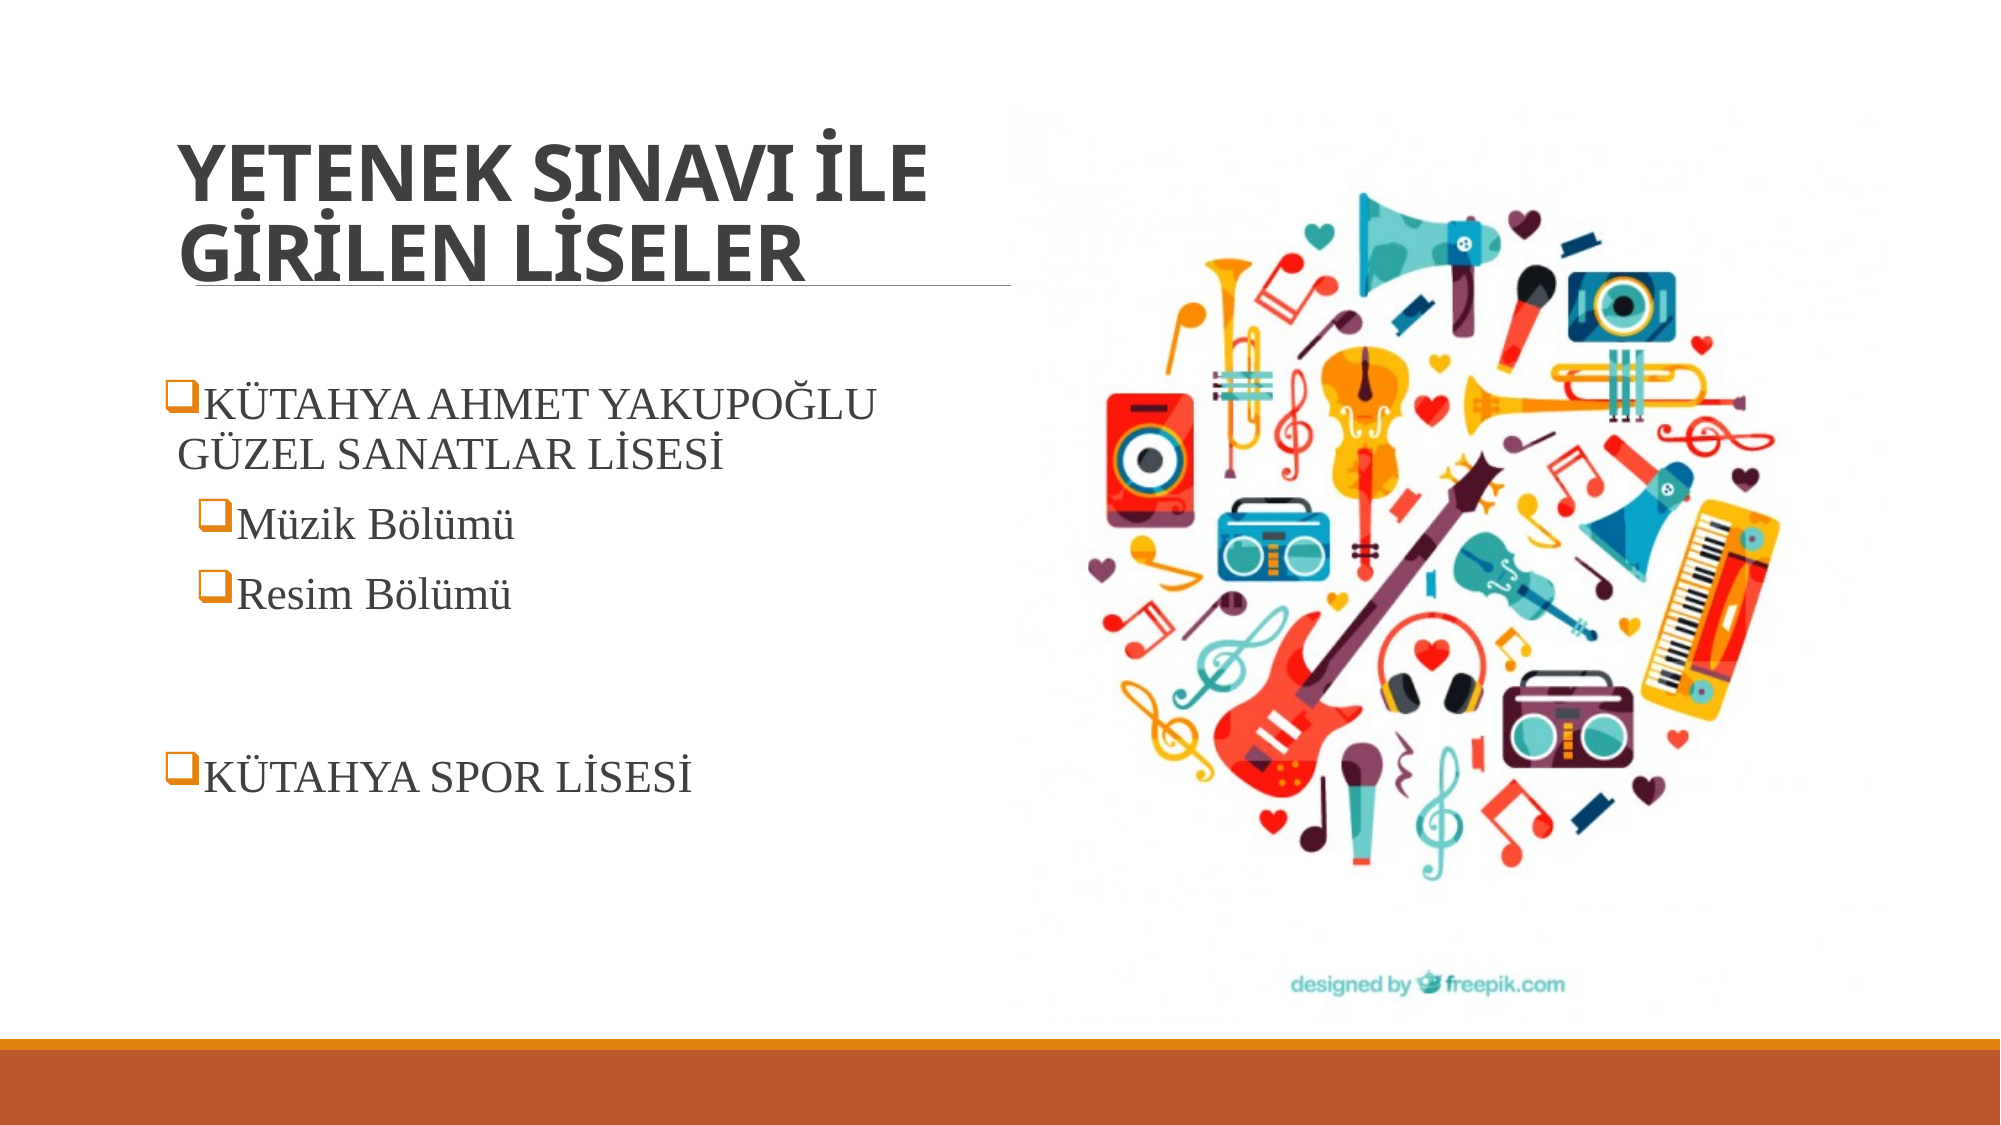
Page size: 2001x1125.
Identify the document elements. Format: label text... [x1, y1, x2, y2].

list KÜTAHYA AHMET YAKUPOĞLU GÜZEL SANATLAR LİSESİ Müzik Bölümü Resim Bölümü KÜTAHYA SPOR LİSESİ [162, 372, 953, 955]
title YETENEK SINAVI İLE GİRİLEN LİSELER [162, 61, 953, 305]
picture [1010, 104, 1886, 1021]
